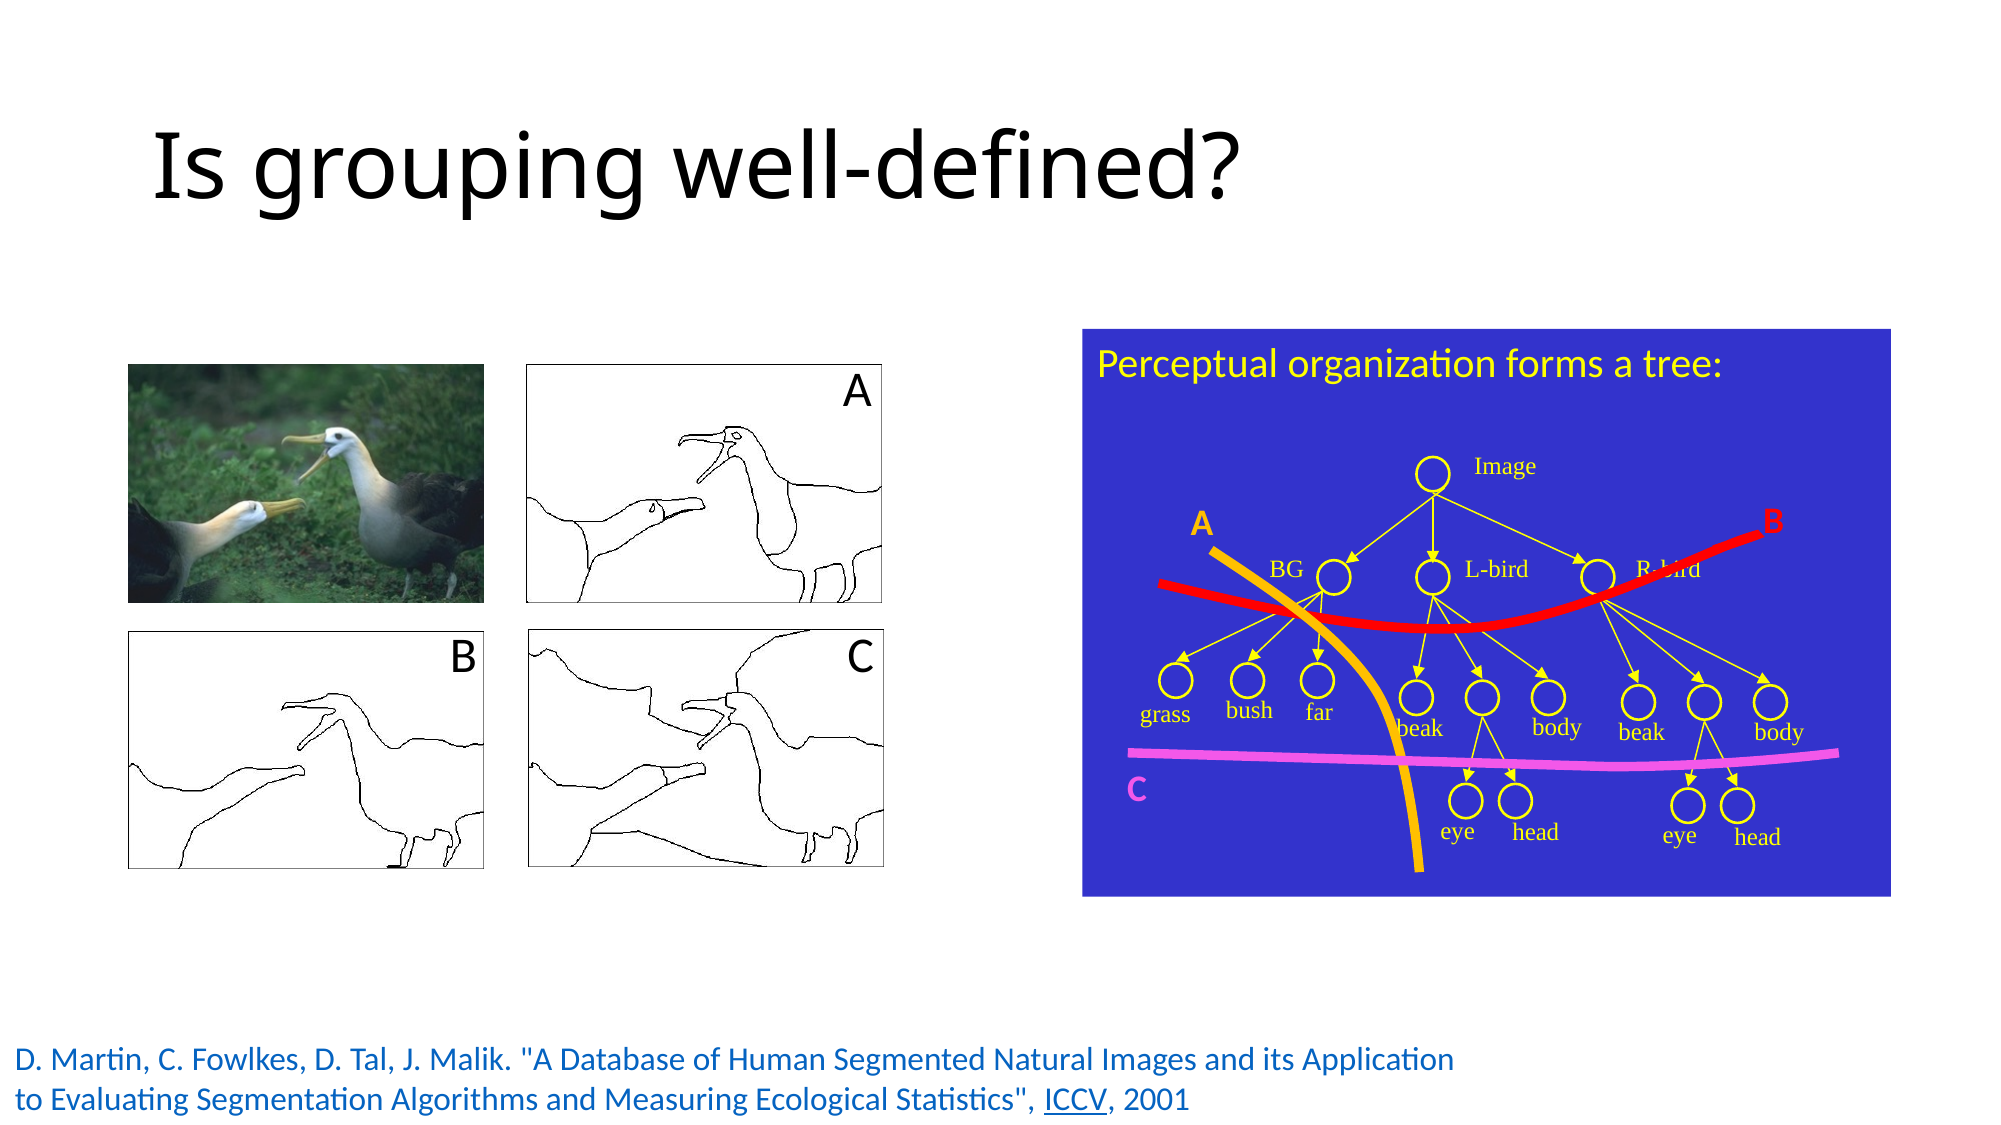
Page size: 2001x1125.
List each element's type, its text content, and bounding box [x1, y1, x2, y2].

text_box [1175, 820, 1420, 873]
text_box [528, 614, 893, 867]
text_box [526, 348, 891, 603]
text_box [1082, 328, 1908, 897]
text_box D. Martin, C. Fowlkes, D. Tal, J. Malik. "A Database of Human Segmented Natural Images and its Application to Evaluating Segmentation Algorithms and Measuring Ecological Statistics", ICCV, 2001 [0, 1029, 1500, 1125]
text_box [1112, 752, 1839, 820]
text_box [1158, 488, 1869, 629]
title Is grouping well-defined? [137, 59, 1863, 278]
picture [128, 364, 484, 603]
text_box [128, 614, 496, 869]
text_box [1175, 490, 1420, 752]
